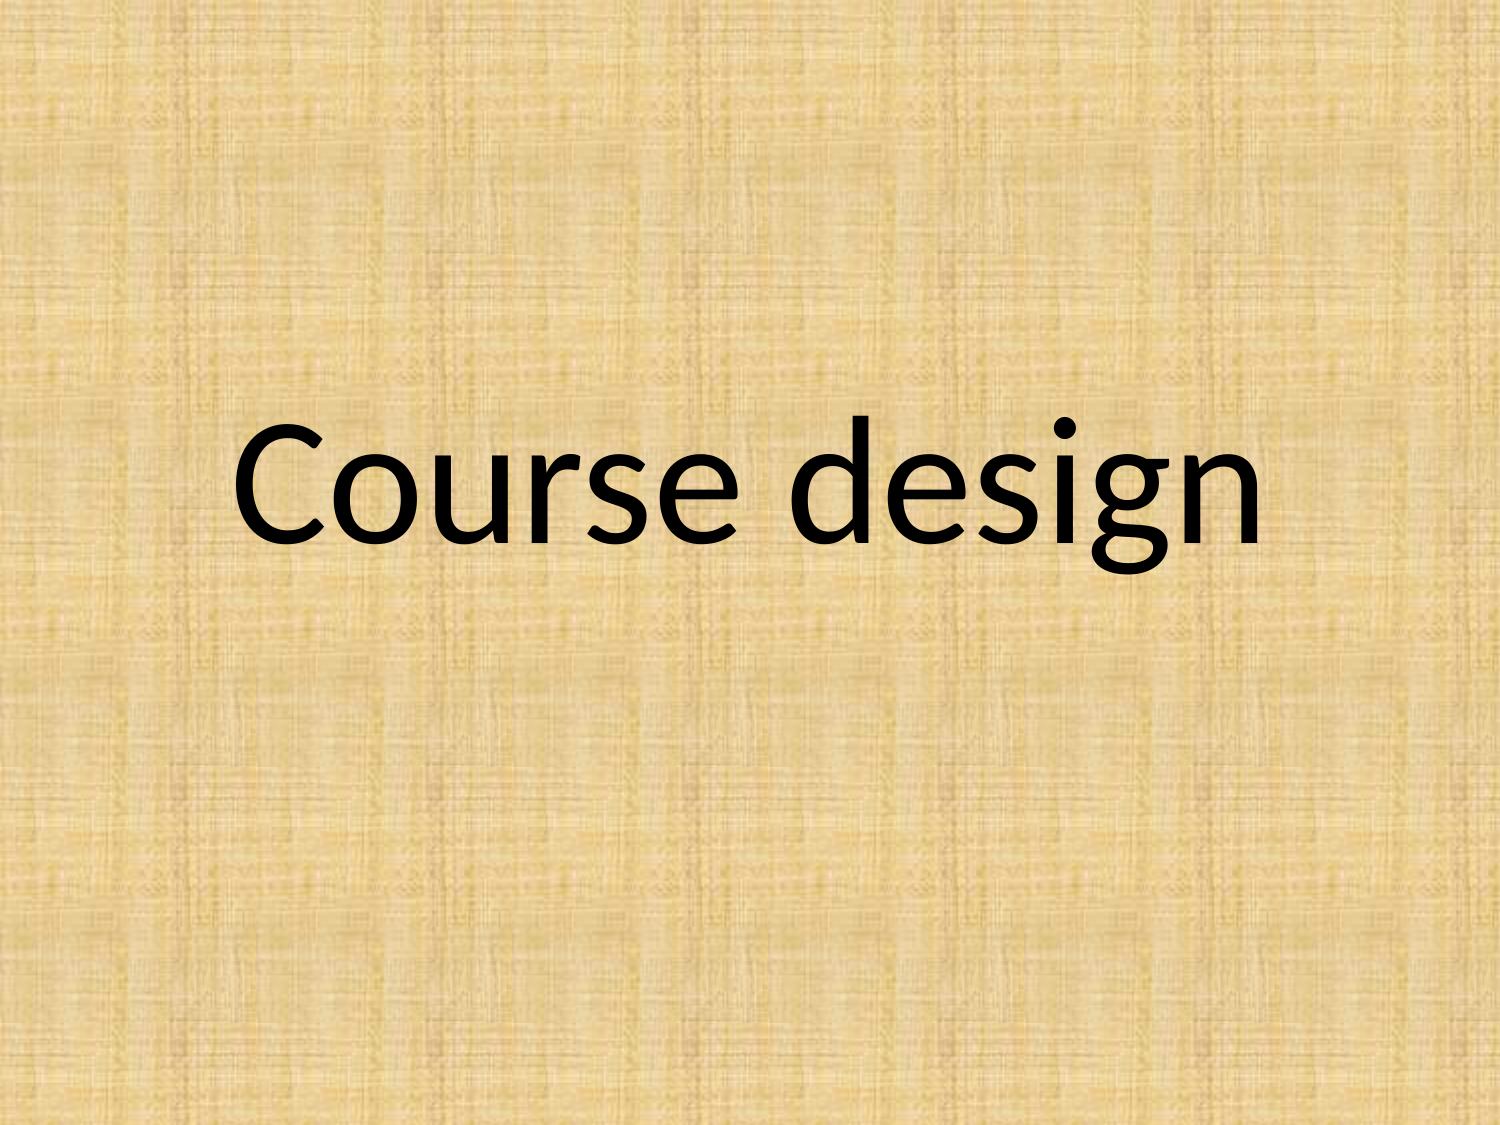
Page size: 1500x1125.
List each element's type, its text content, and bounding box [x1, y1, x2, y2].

title Course design [112, 349, 1388, 591]
picture [0, 0, 1500, 1125]
